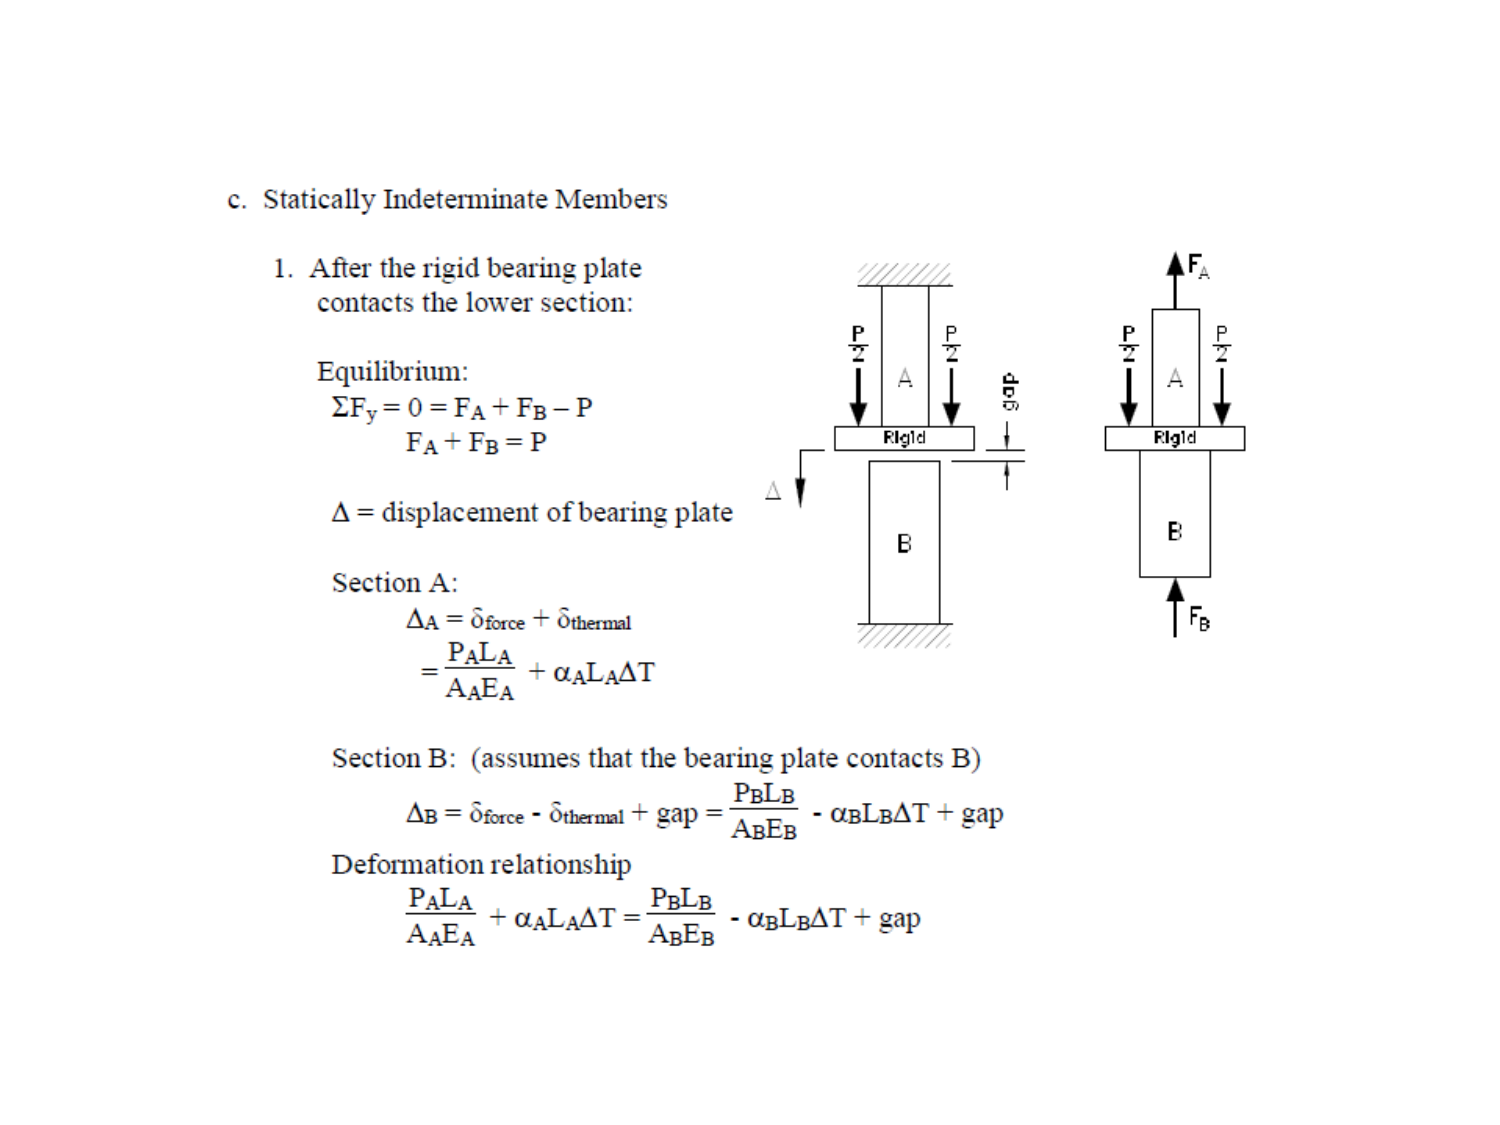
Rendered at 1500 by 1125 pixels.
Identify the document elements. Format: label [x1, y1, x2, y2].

picture [212, 168, 1288, 957]
